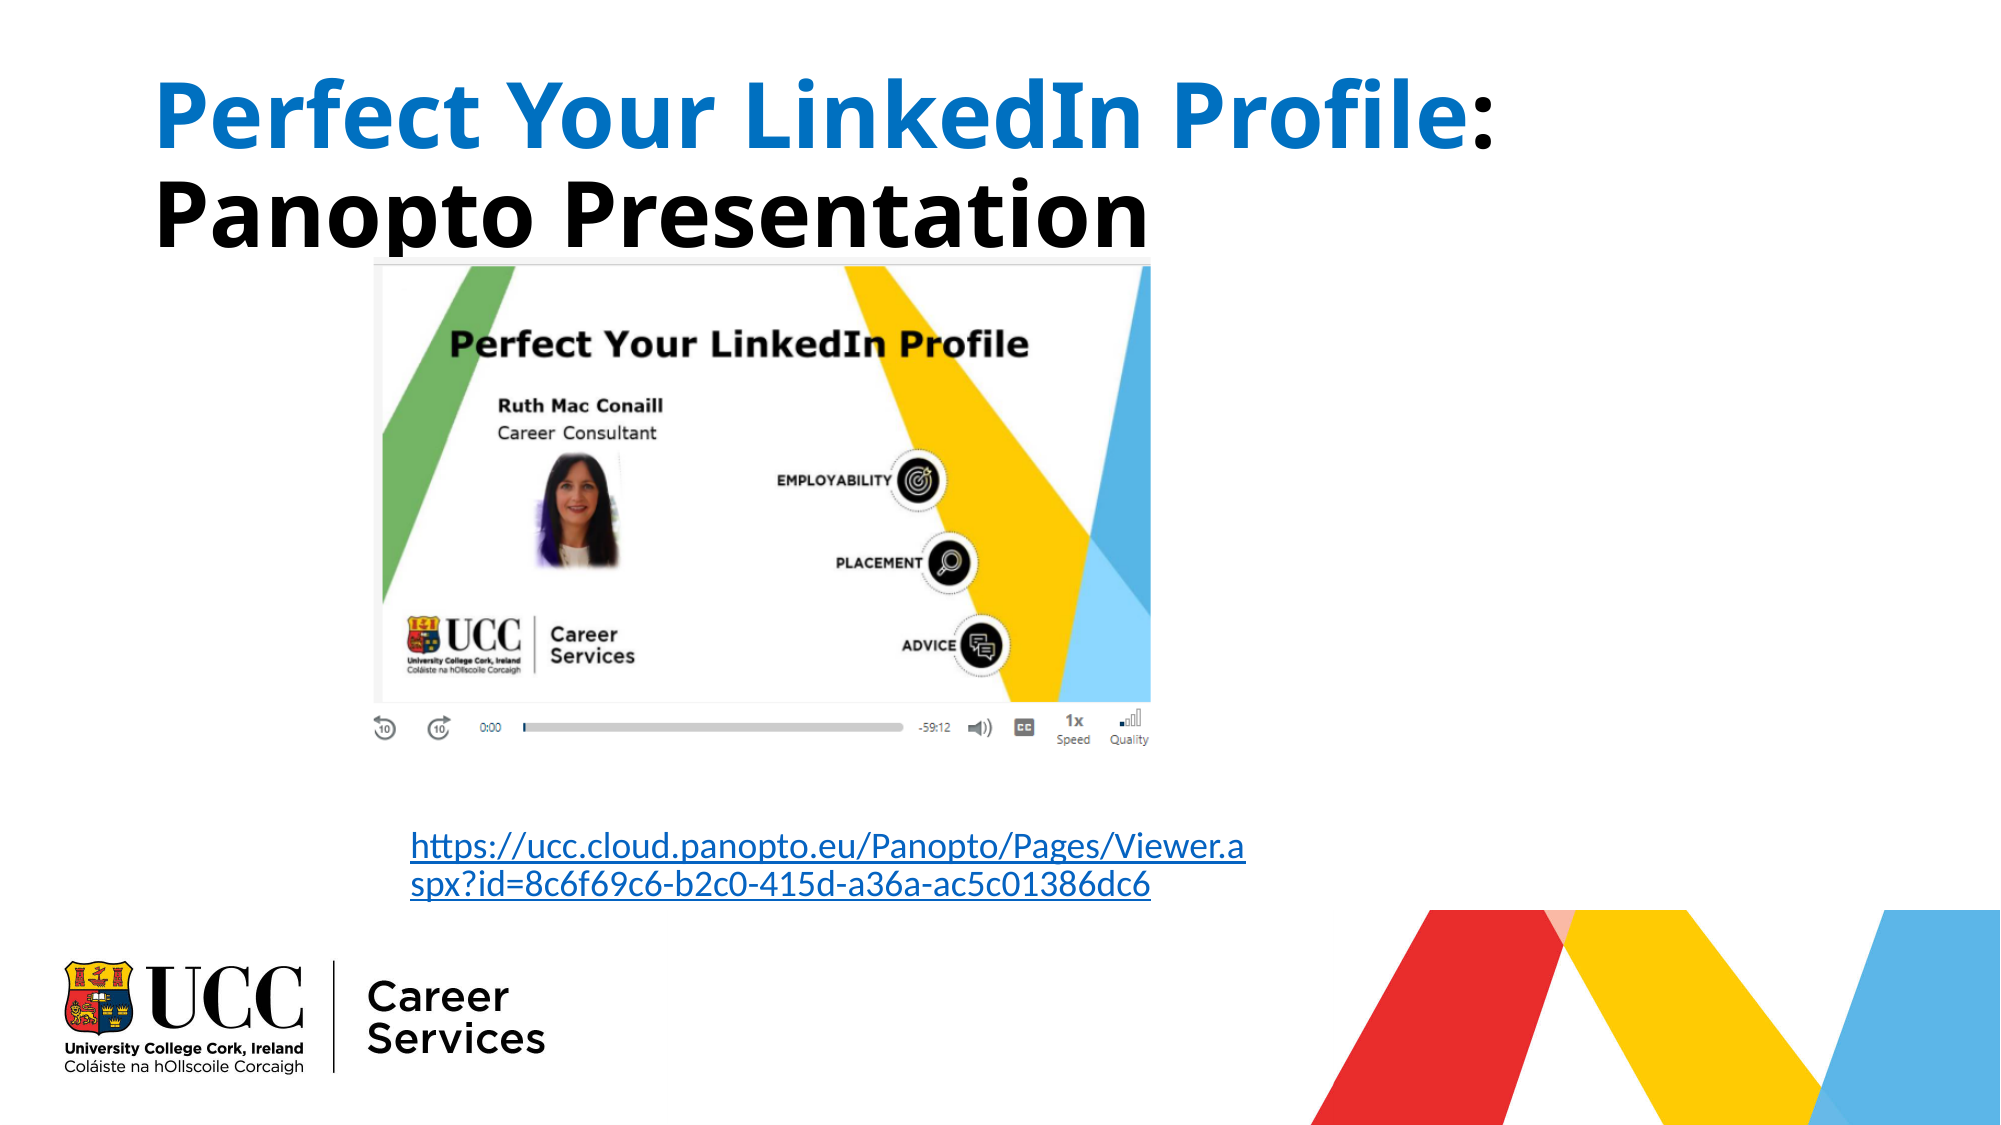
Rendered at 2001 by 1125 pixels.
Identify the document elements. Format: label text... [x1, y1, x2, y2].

picture [2, 910, 2000, 1125]
title Perfect Your LinkedIn Profile: Panopto Presentation [137, 59, 1863, 278]
picture [373, 257, 1151, 746]
text_box https://ucc.cloud.panopto.eu/Panopto/Pages/Viewer.aspx?id=8c6f69c6-b2c0-415d-a36a-ac5c01386dc6 [395, 813, 1261, 919]
